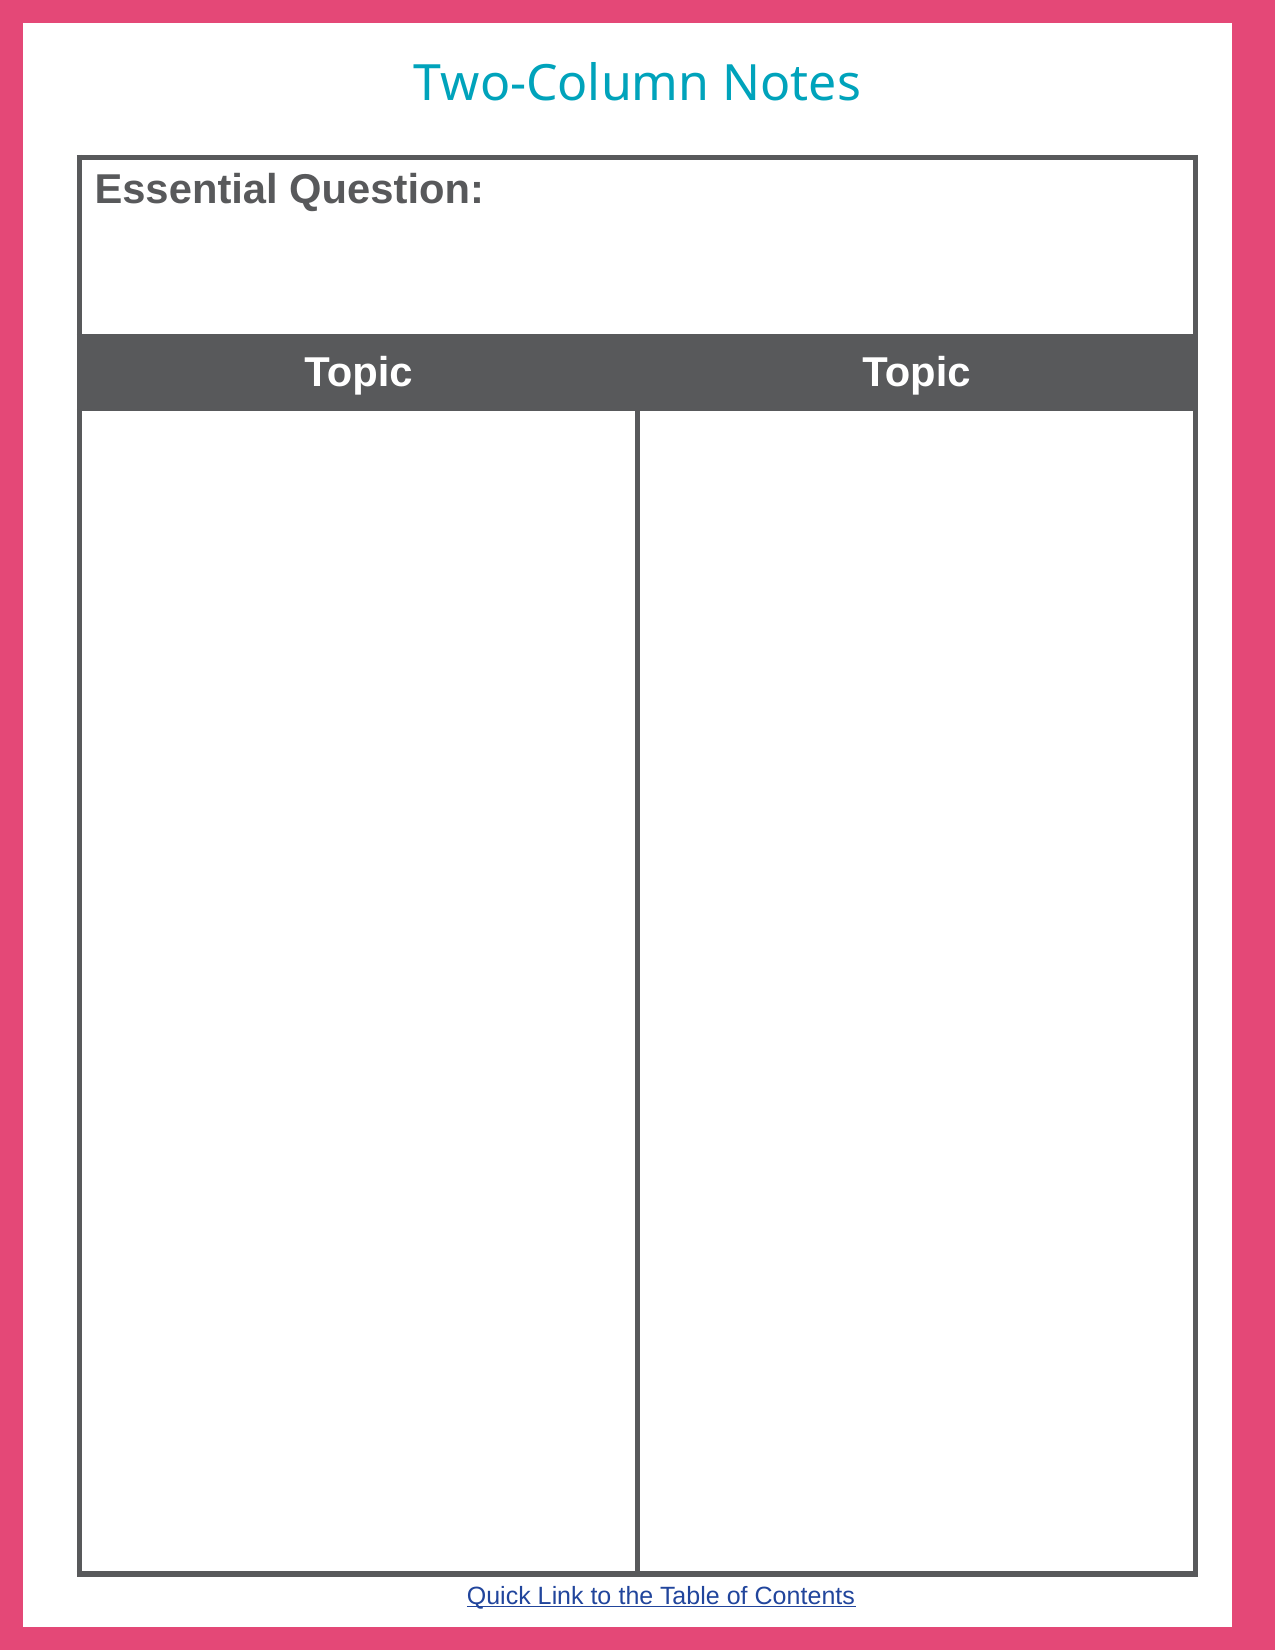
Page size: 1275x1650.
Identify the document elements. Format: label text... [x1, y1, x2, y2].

title Two-Column Notes [38, 38, 1232, 131]
text_box Quick Link to the Table of Contents [329, 1571, 994, 1622]
table_cell Topic [82, 336, 635, 409]
table_cell [82, 411, 635, 1571]
table_cell Topic [640, 336, 1193, 409]
text_box [1232, 1, 1275, 1642]
table_cell [640, 411, 1193, 1571]
table_header Essential Question: [82, 160, 1193, 334]
